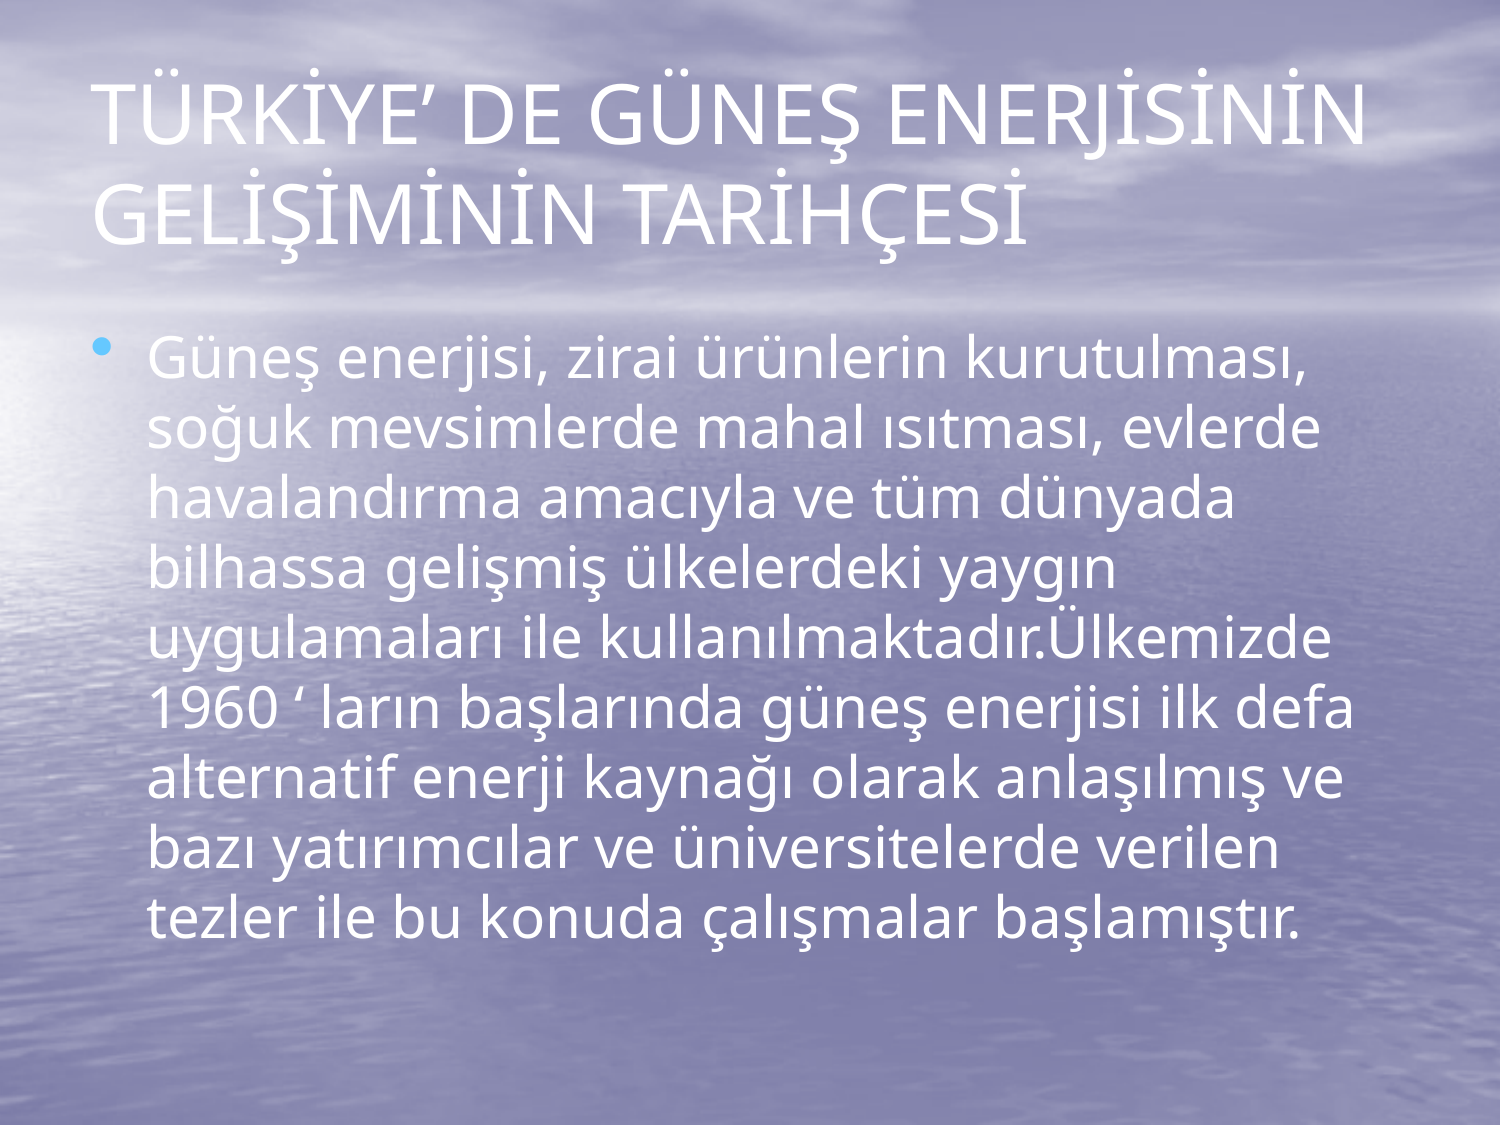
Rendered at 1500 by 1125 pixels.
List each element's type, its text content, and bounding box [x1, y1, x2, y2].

list Güneş enerjisi, zirai ürünlerin kurutulması, soğuk mevsimlerde mahal ısıtması, evlerde havalandırma amacıyla ve tüm dünyada bilhassa gelişmiş ülkelerdeki yaygın uygulamaları ile kullanılmaktadır.Ülkemizde 1960 ‘ ların başlarında güneş enerjisi ilk defa alternatif enerji kaynağı olarak anlaşılmış ve bazı yatırımcılar ve üniversitelerde verilen tezler ile bu konuda çalışmalar başlamıştır. [75, 312, 1425, 988]
title TÜRKİYE’ DE GÜNEŞ ENERJİSİNİN GELİŞİMİNİN TARİHÇESİ [75, 47, 1425, 275]
